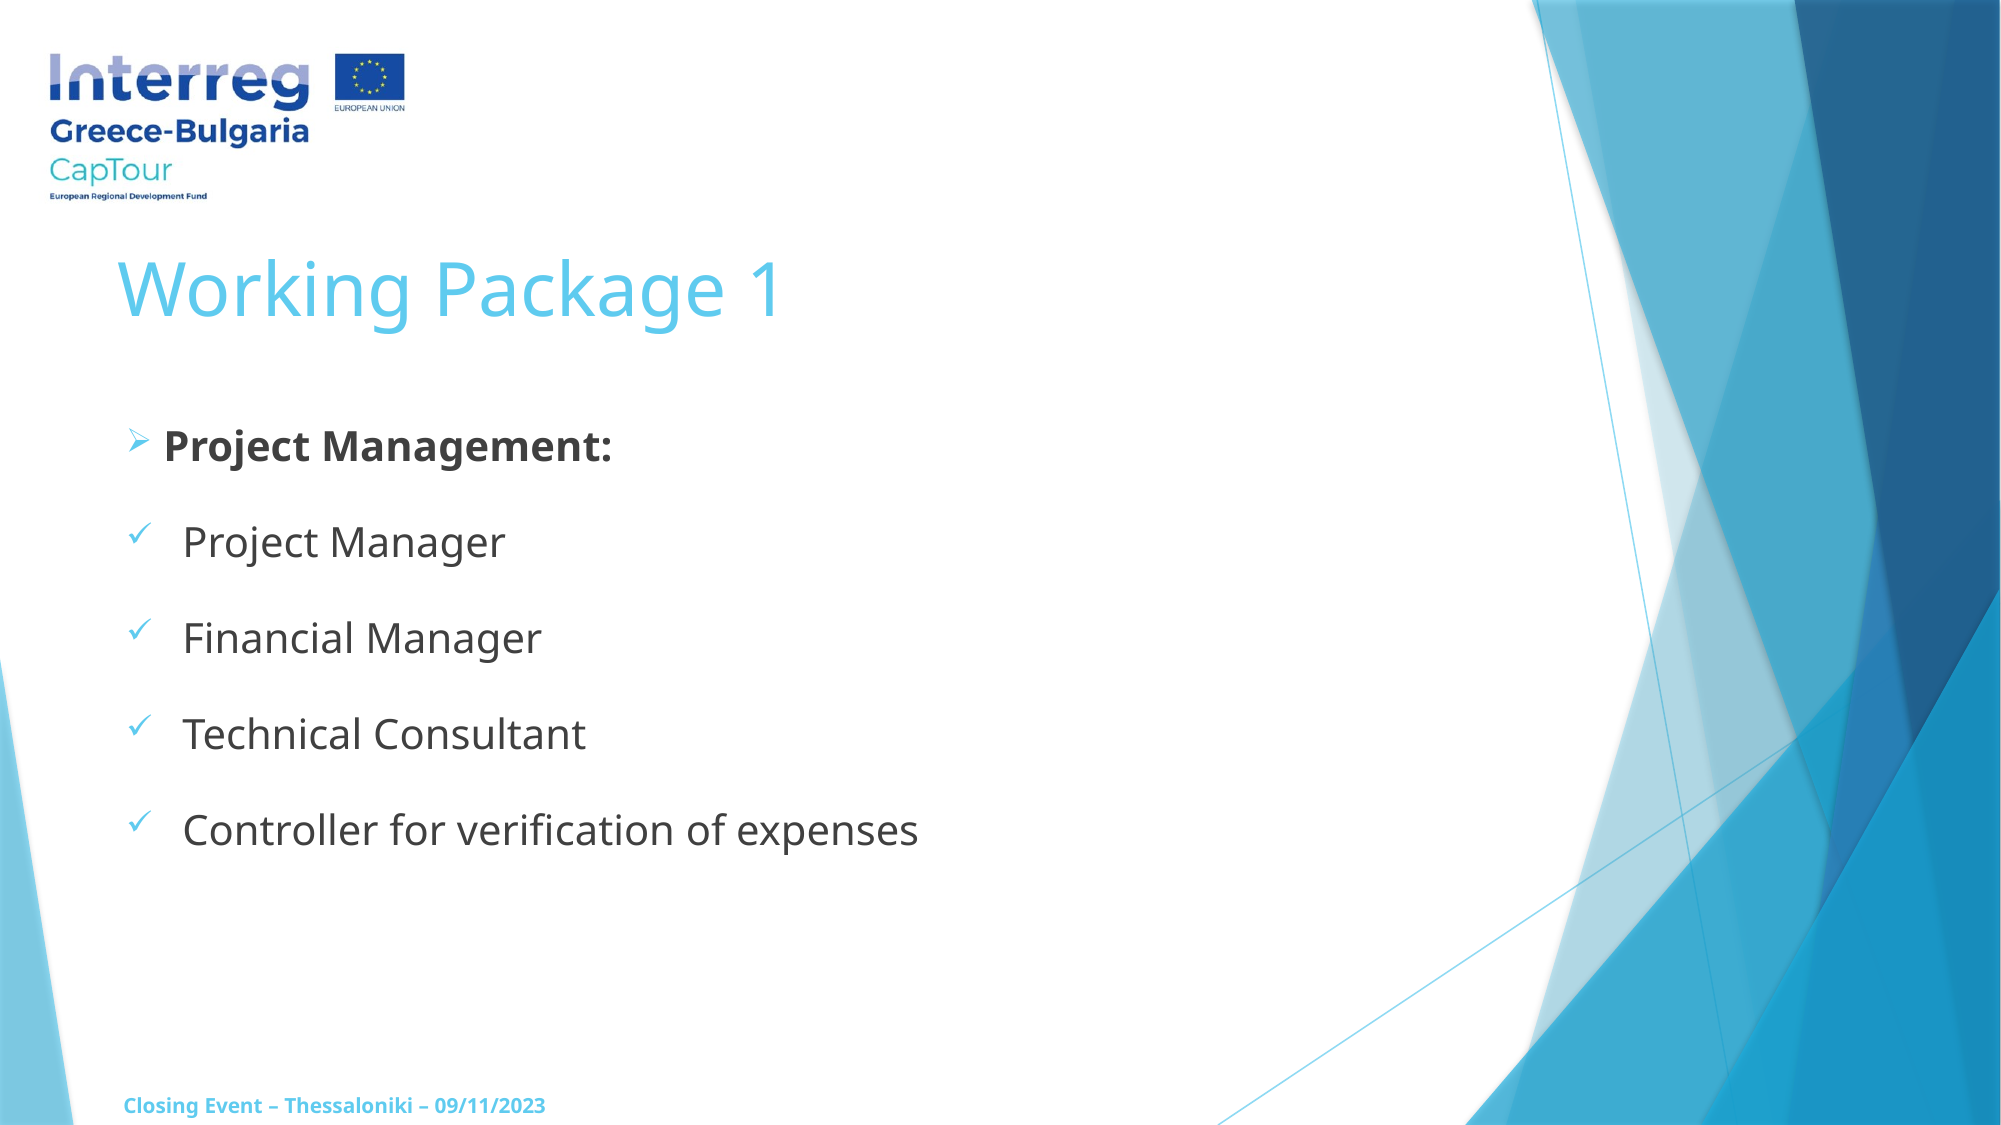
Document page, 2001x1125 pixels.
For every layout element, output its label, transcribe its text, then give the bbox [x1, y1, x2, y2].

text_box Closing Event – Thessaloniki – 09/11/2023 [90, 1072, 577, 1125]
picture [25, 34, 410, 213]
list Project Management: Project Manager Financial Manager Technical Consultant Controller for verification of expenses [111, 387, 1554, 992]
title Working Package 1 [102, 234, 1530, 399]
